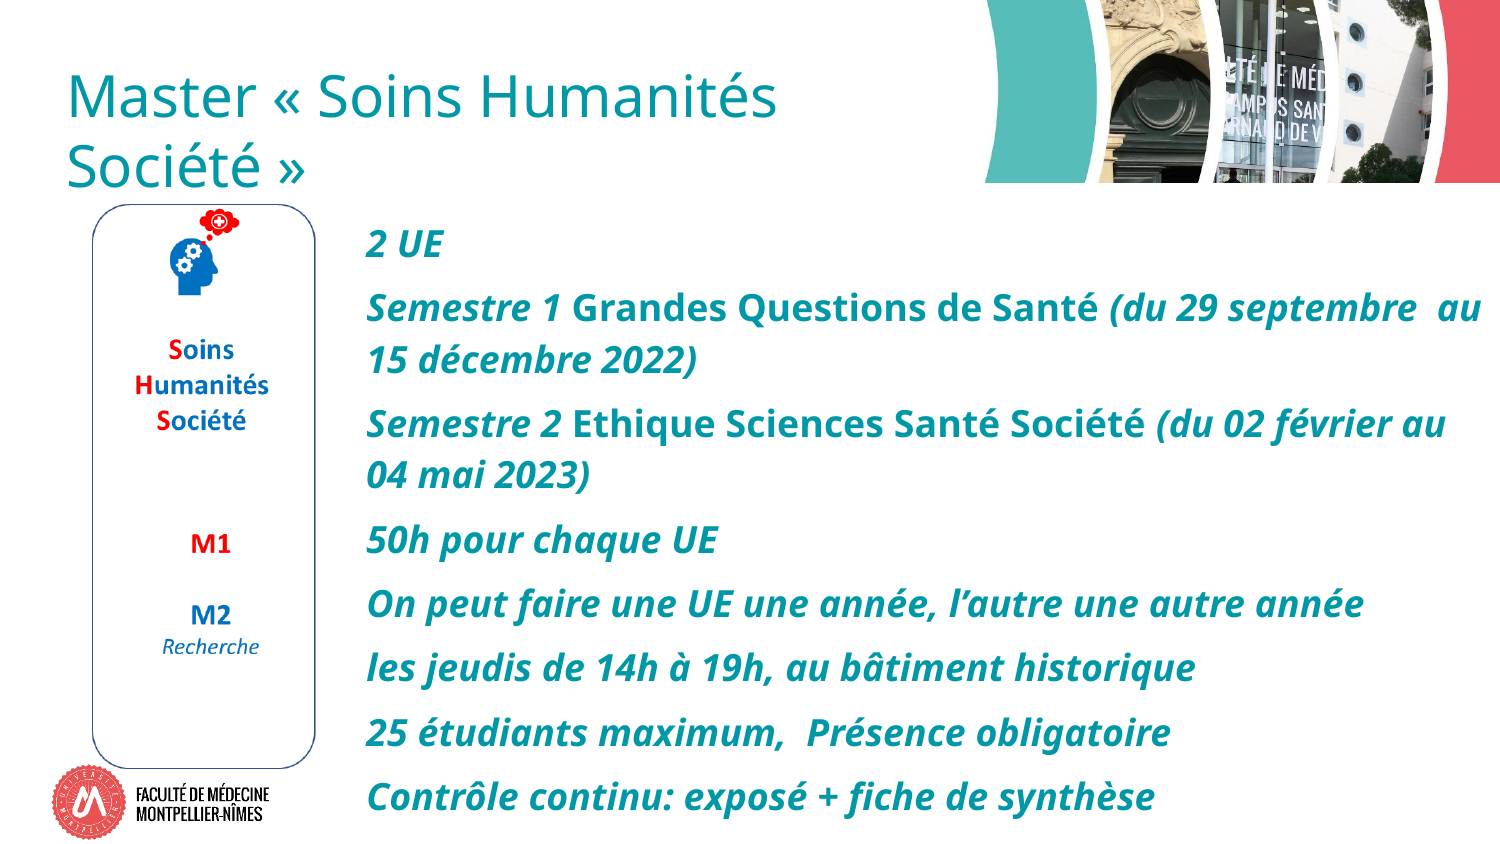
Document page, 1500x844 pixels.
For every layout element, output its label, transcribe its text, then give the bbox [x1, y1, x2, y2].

picture [934, 0, 1500, 183]
list 2 UE Semestre 1 Grandes Questions de Santé (du 29 septembre au 15 décembre 2022) Semestre 2 Ethique Sciences Santé Société (du 02 février au 04 mai 2023) 50h pour chaque UE On peut faire une UE une année, l’autre une autre année les jeudis de 14h à 19h, au bâtiment historique 25 étudiants maximum, Présence obligatoire Contrôle continu: exposé + fiche de synthèse [332, 197, 1500, 752]
title Master « Soins Humanités Société » [51, 44, 982, 139]
picture [50, 202, 348, 840]
